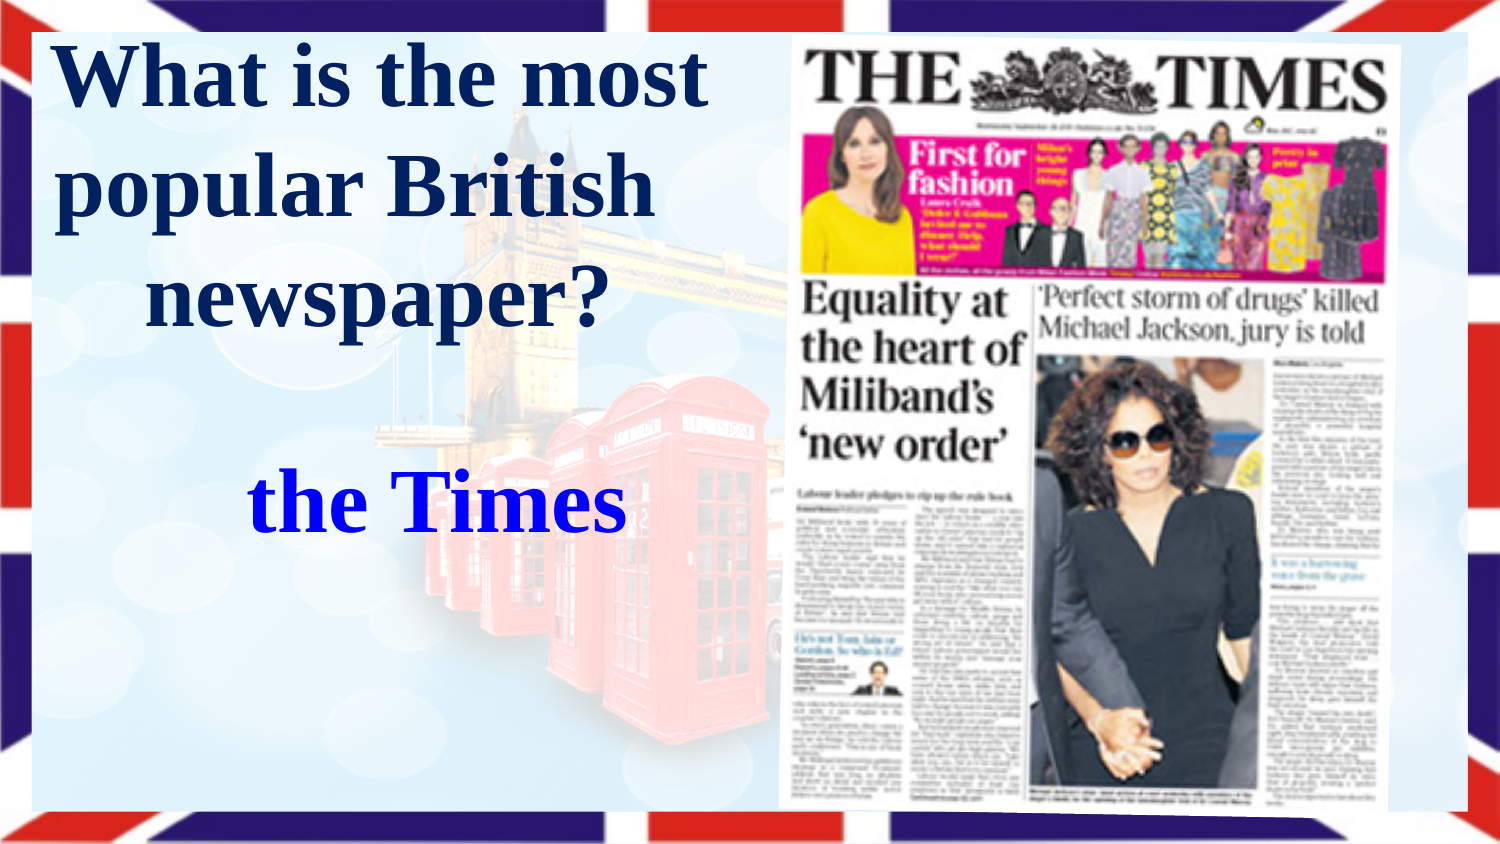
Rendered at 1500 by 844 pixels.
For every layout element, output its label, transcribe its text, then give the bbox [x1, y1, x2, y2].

text_box What is the most popular British newspaper? [0, 7, 796, 353]
picture [0, 0, 1500, 844]
text_box the Times [232, 433, 644, 559]
